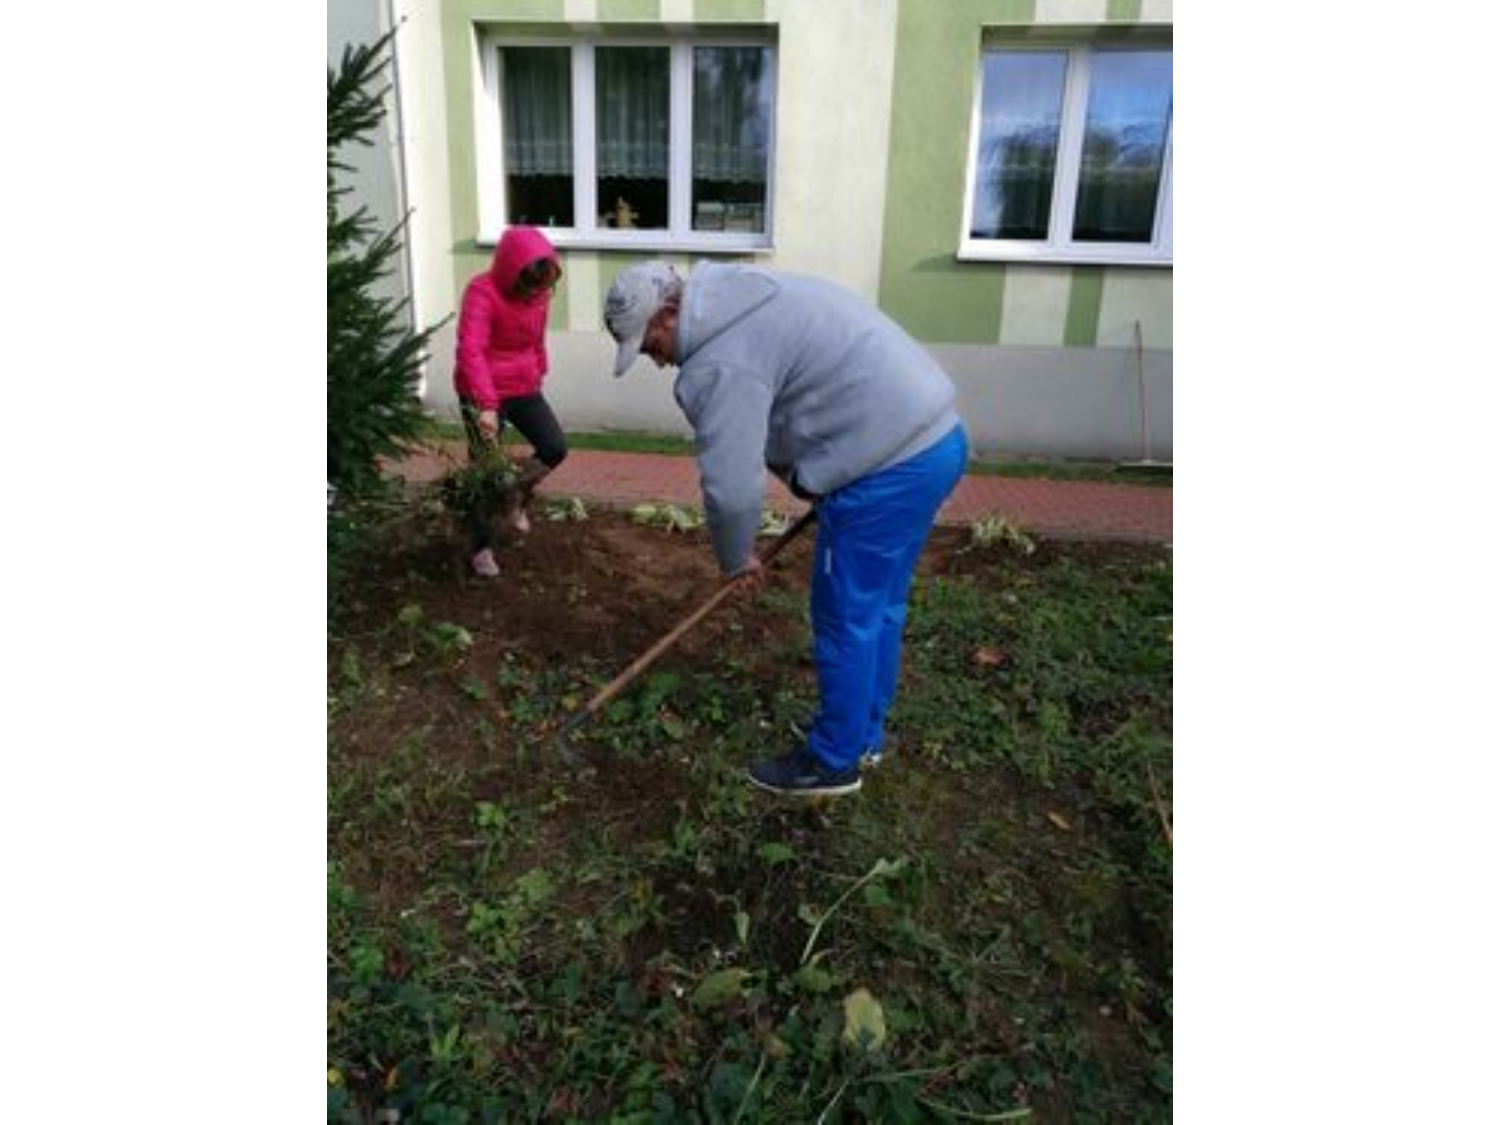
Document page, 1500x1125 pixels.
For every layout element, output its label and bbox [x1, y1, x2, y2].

picture [327, 0, 1173, 1125]
